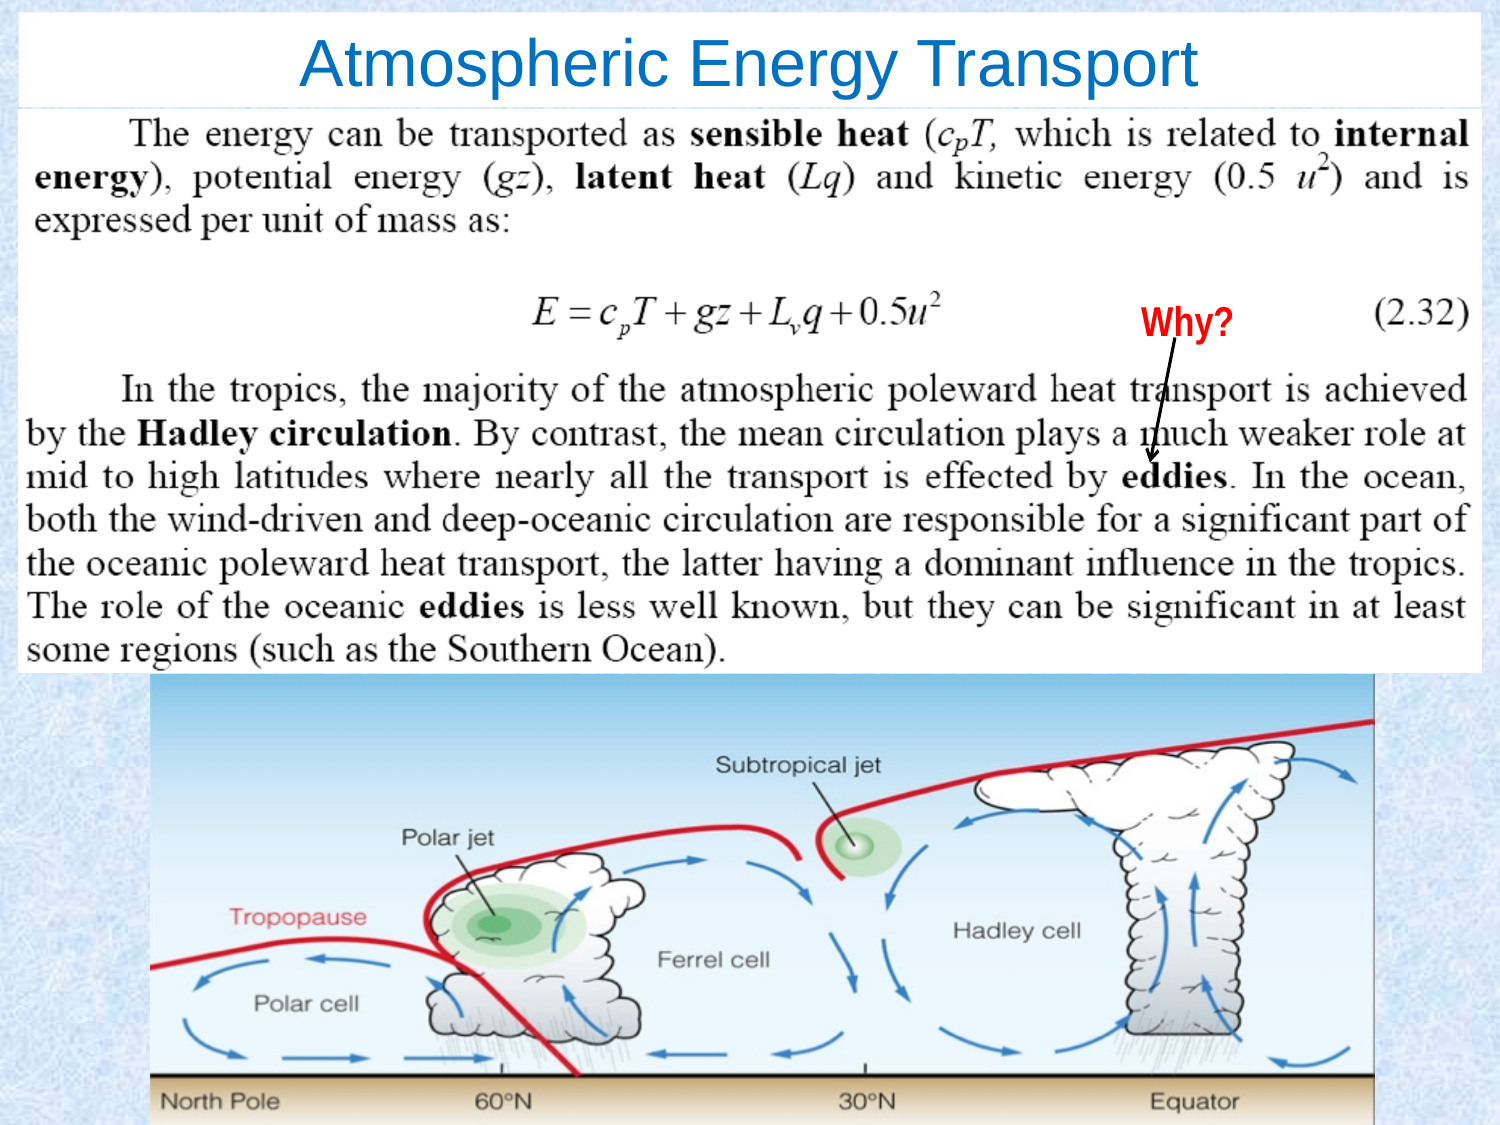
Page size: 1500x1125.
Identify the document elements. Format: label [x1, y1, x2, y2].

text_box [1149, 337, 1176, 463]
picture [0, 0, 1500, 1125]
text_box [18, 12, 1482, 362]
